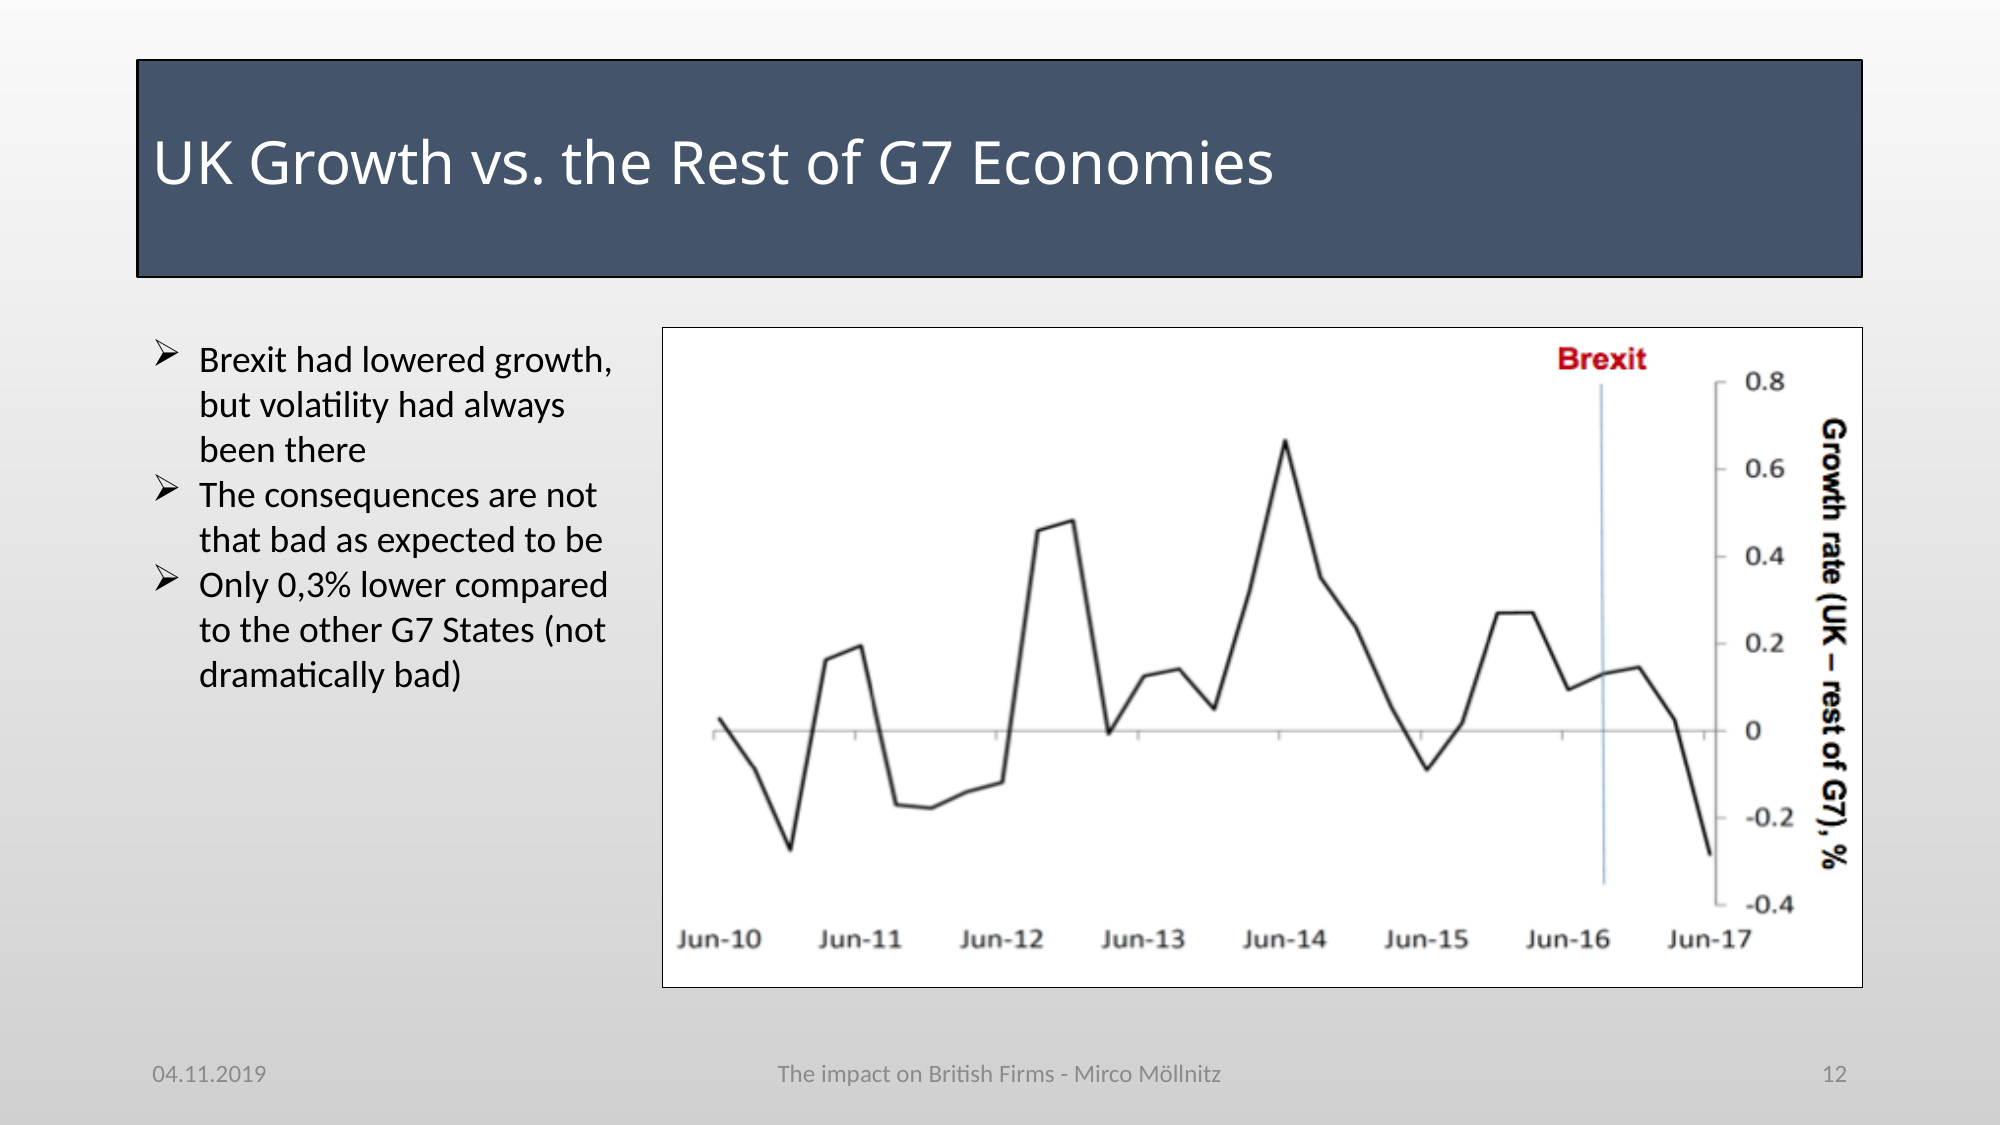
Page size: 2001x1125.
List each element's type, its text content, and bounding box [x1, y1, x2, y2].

footer The impact on British Firms - Mirco Möllnitz [662, 1042, 1338, 1103]
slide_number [137, 1042, 588, 1103]
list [662, 327, 1863, 988]
text_box Brexit had lowered growth, but volatility had always been there The consequences are not that bad as expected to be Only 0,3% lower compared to the other G7 States (not dramatically bad) [137, 327, 633, 792]
title UK Growth vs. the Rest of G7 Economies [136, 59, 1863, 278]
slide_number 12 [1412, 1042, 1863, 1103]
